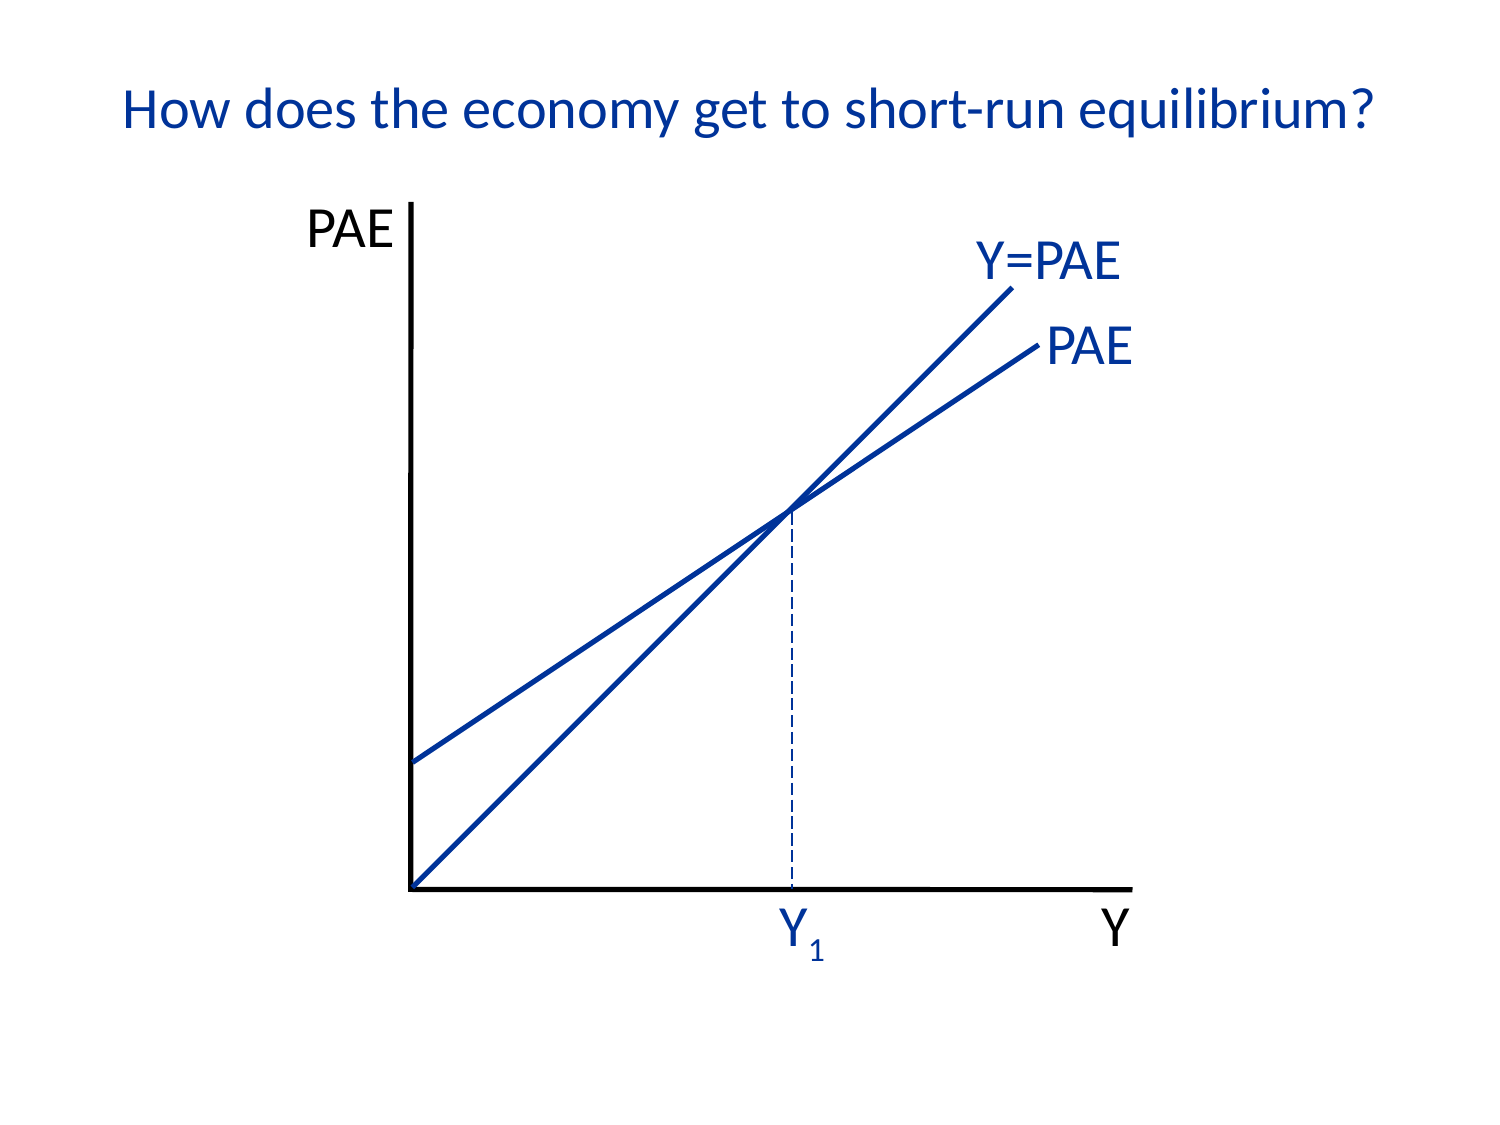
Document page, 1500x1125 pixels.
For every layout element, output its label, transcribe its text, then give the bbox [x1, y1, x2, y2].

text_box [291, 194, 1160, 968]
text_box How does the economy get to short-run equilibrium? [104, 62, 1395, 148]
